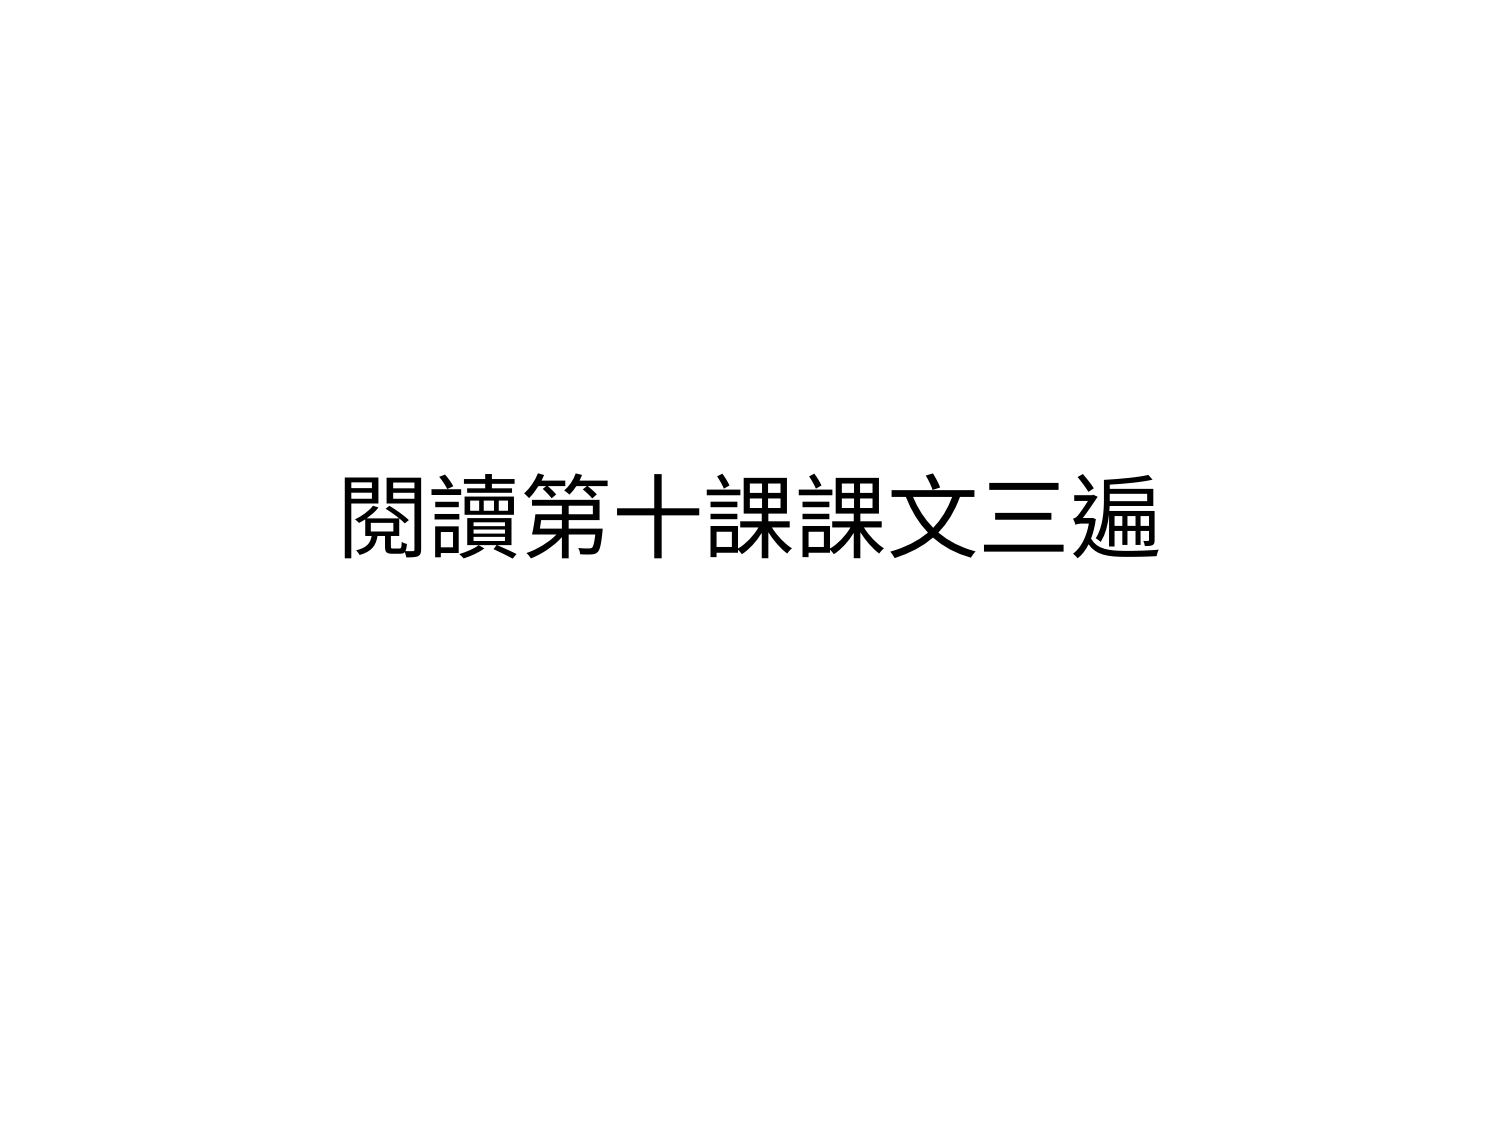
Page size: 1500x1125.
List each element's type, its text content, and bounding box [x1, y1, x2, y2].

title 閱讀第十課課文三遍 [75, 420, 1425, 609]
